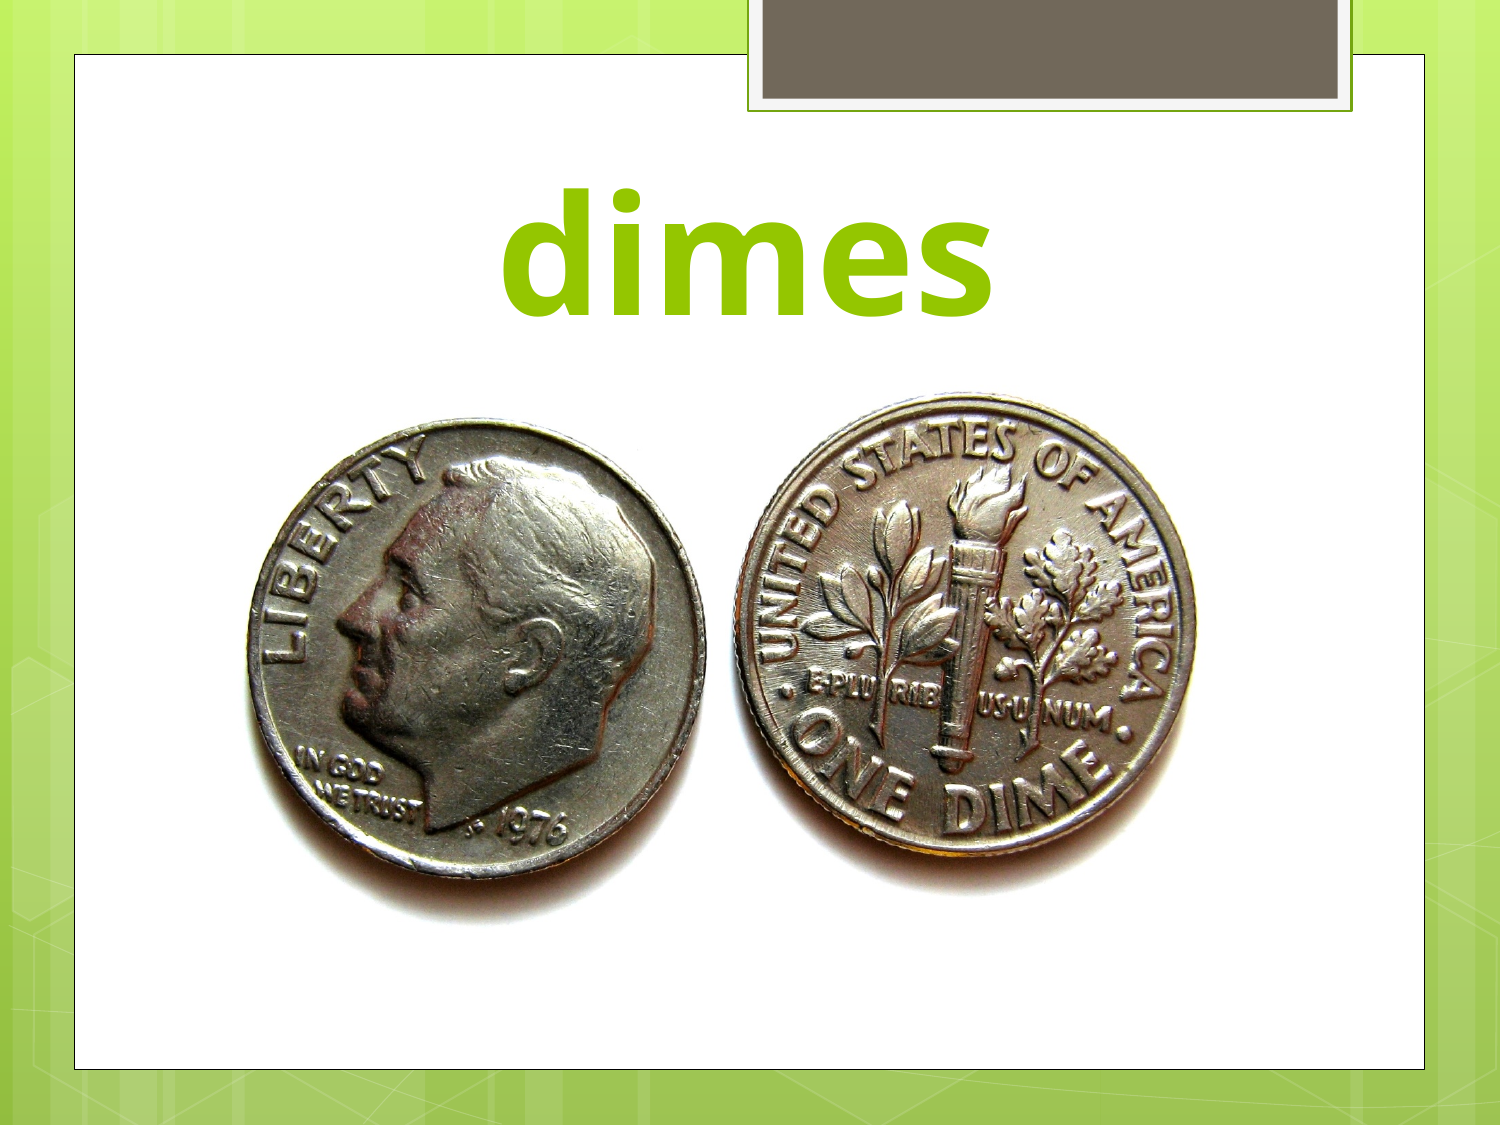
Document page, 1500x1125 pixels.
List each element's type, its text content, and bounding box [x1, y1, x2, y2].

picture [199, 374, 1234, 969]
title dimes [171, 168, 1324, 357]
